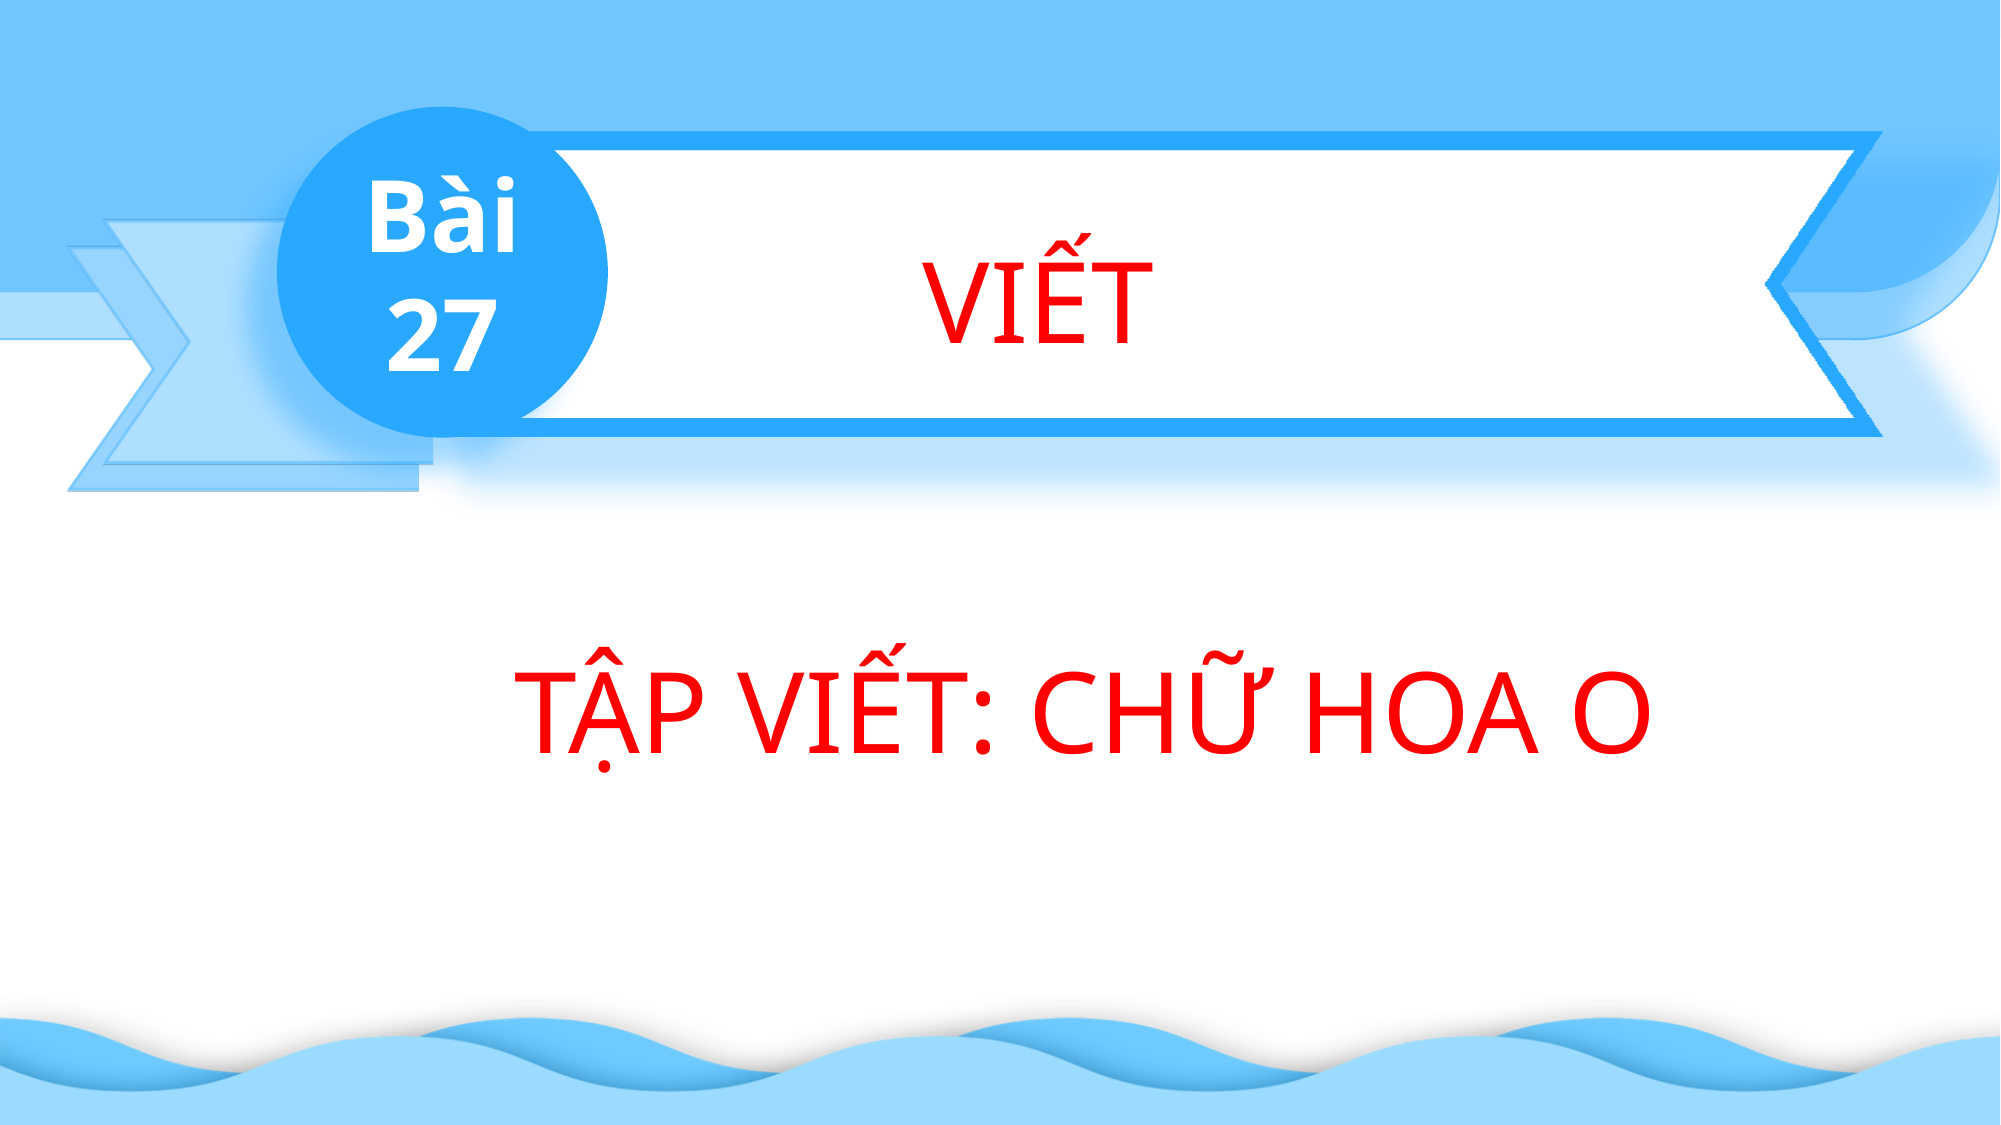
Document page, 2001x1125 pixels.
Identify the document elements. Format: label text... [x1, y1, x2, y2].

text_box TẬP VIẾT: CHỮ HOA O [499, 633, 1751, 784]
picture [0, 0, 2001, 1125]
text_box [0, 0, 2000, 340]
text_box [66, 96, 434, 615]
